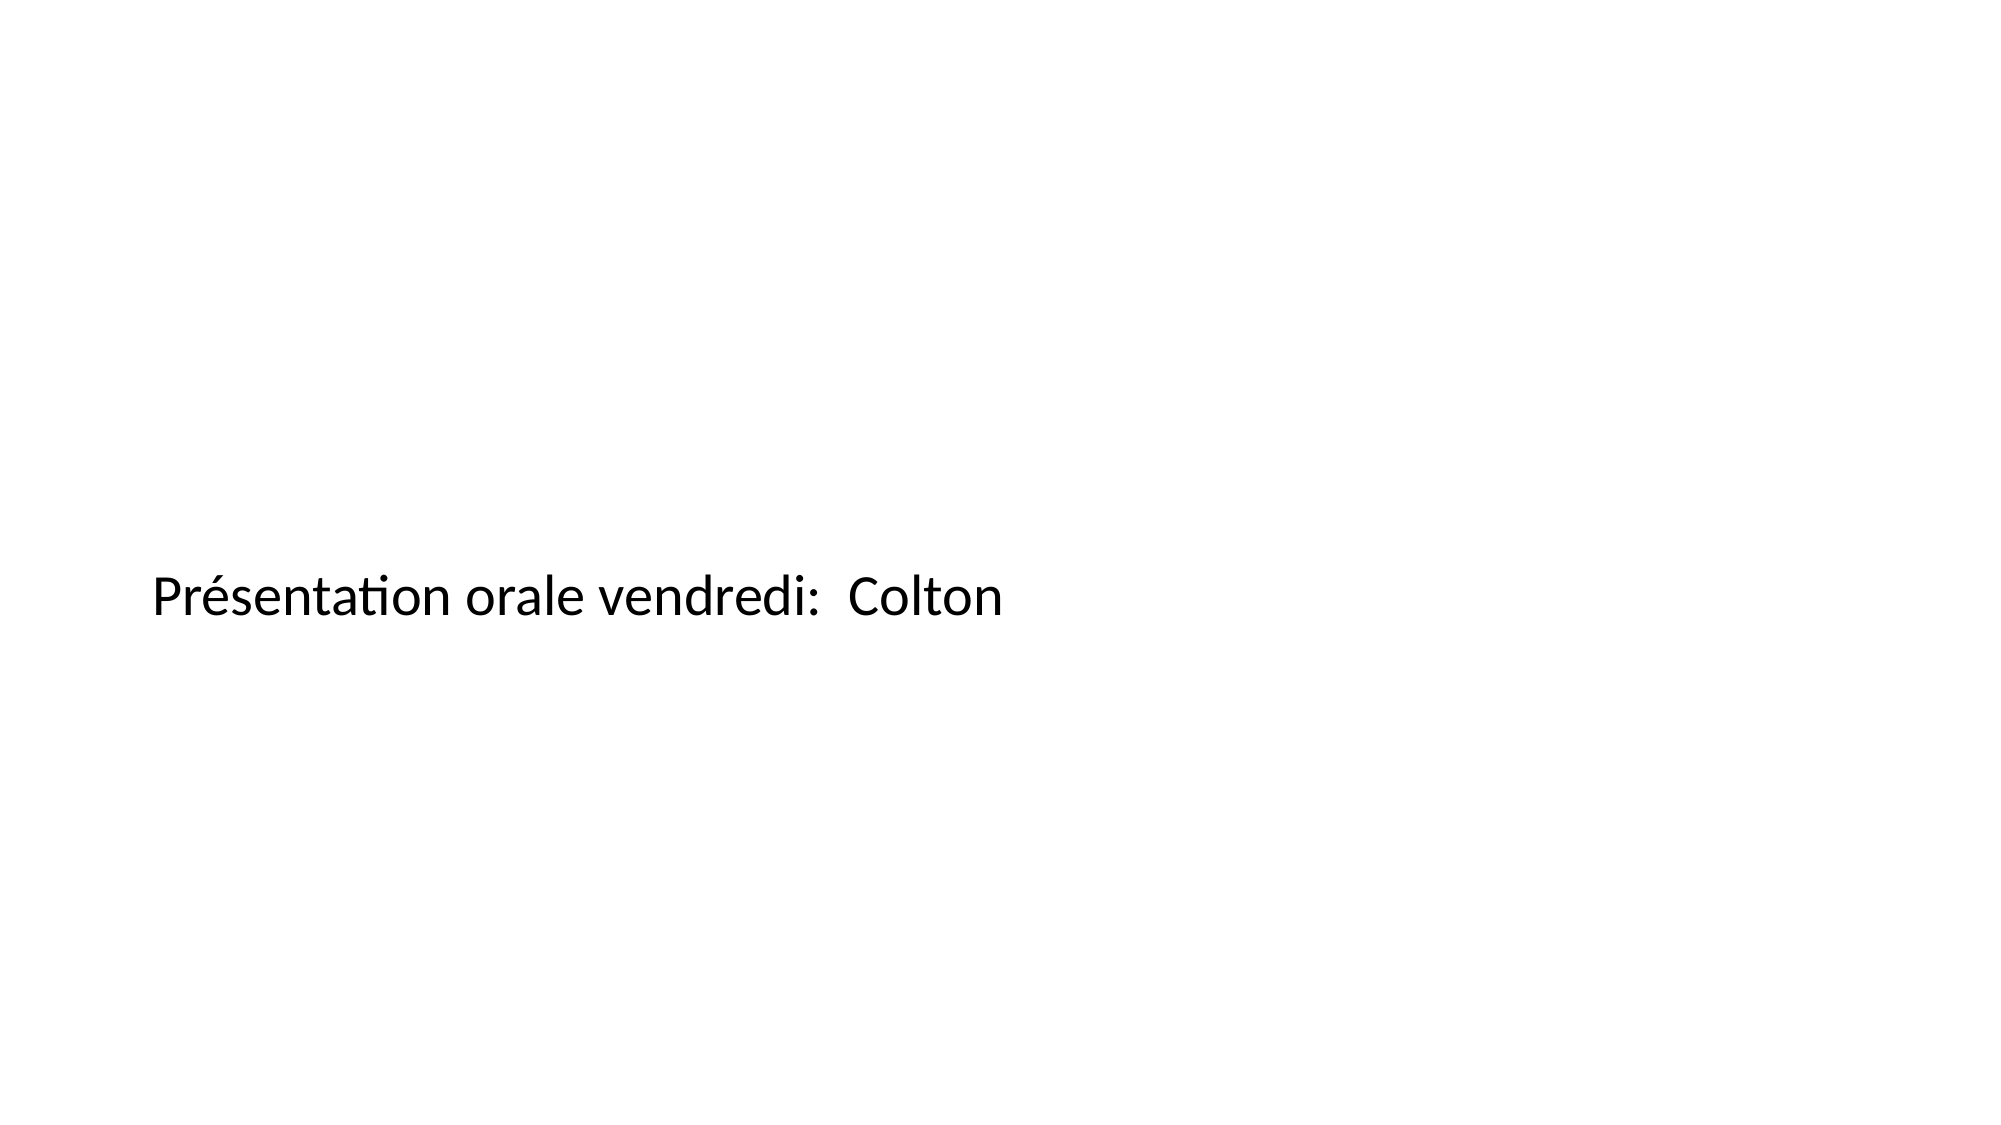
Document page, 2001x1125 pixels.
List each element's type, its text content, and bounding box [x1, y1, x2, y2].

list Présentation orale vendredi: Colton [137, 299, 1863, 1014]
